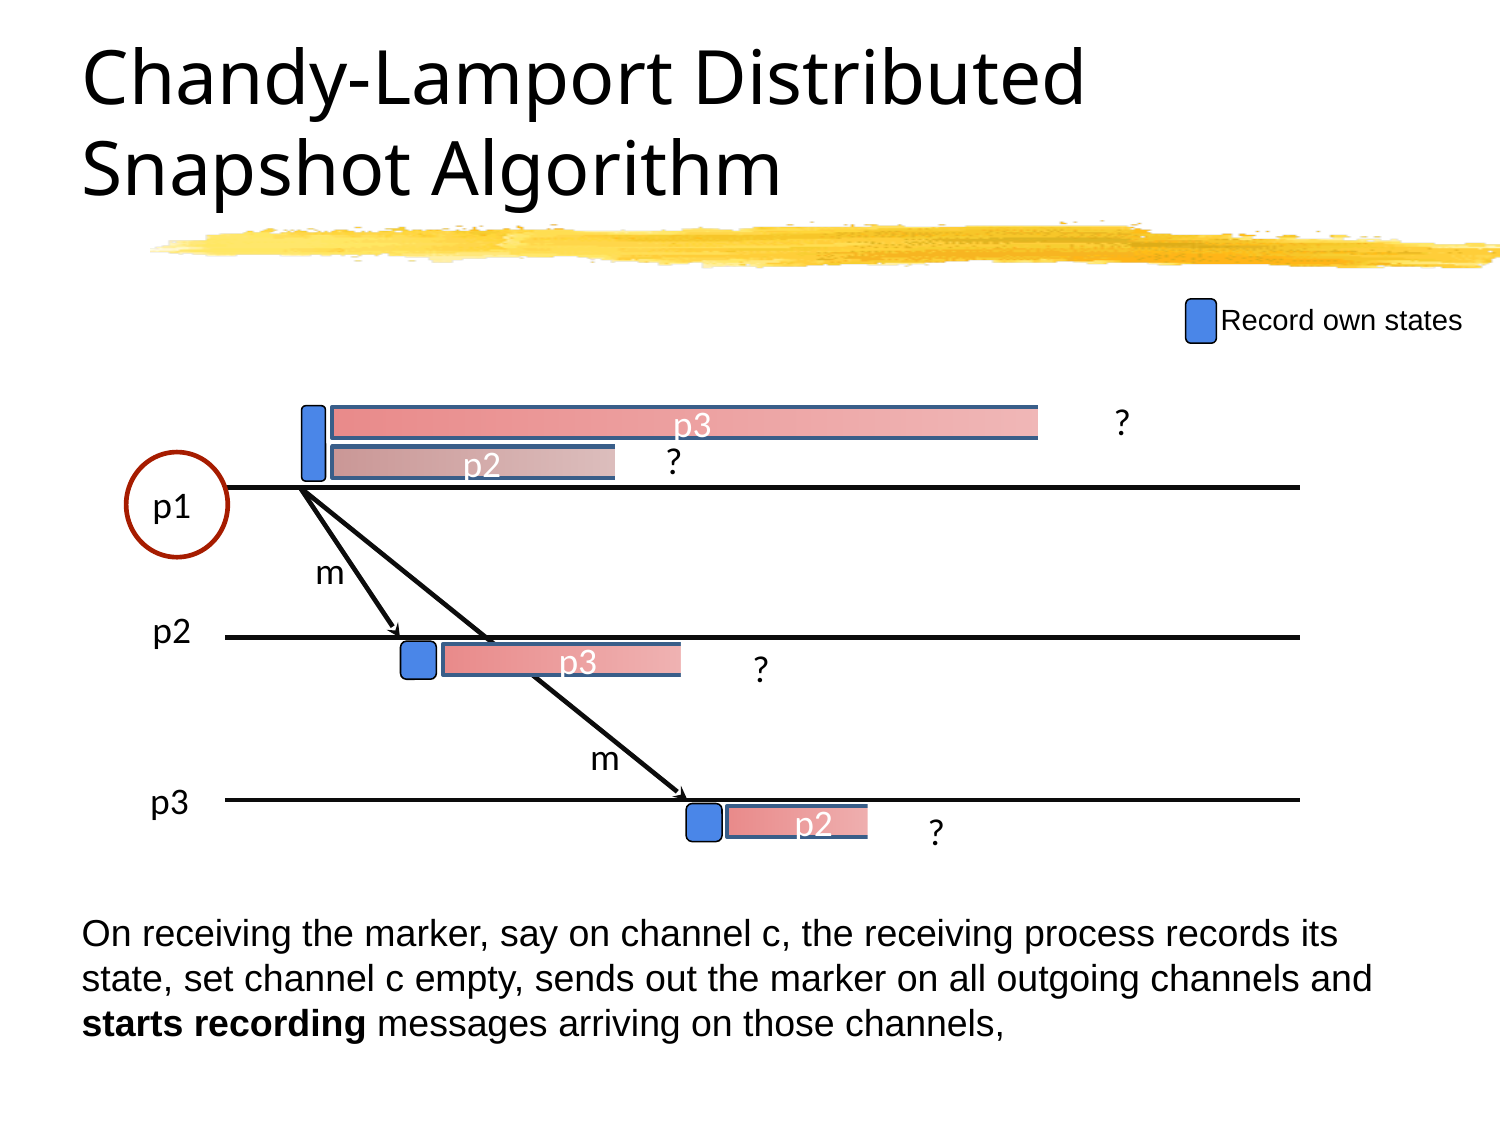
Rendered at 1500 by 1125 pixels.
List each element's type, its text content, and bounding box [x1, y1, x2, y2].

title Chandy-Lamport Distributed Snapshot Algorithm [66, 37, 1342, 225]
text_box On receiving the marker, say on channel c, the receiving process records its state, set channel c empty, sends out the marker on all outgoing channels and starts recording messages arriving on those channels, [66, 893, 1451, 1052]
text_box Record own states [1205, 286, 1485, 334]
text_box [1185, 298, 1217, 344]
picture [150, 215, 1500, 279]
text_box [134, 389, 1301, 861]
